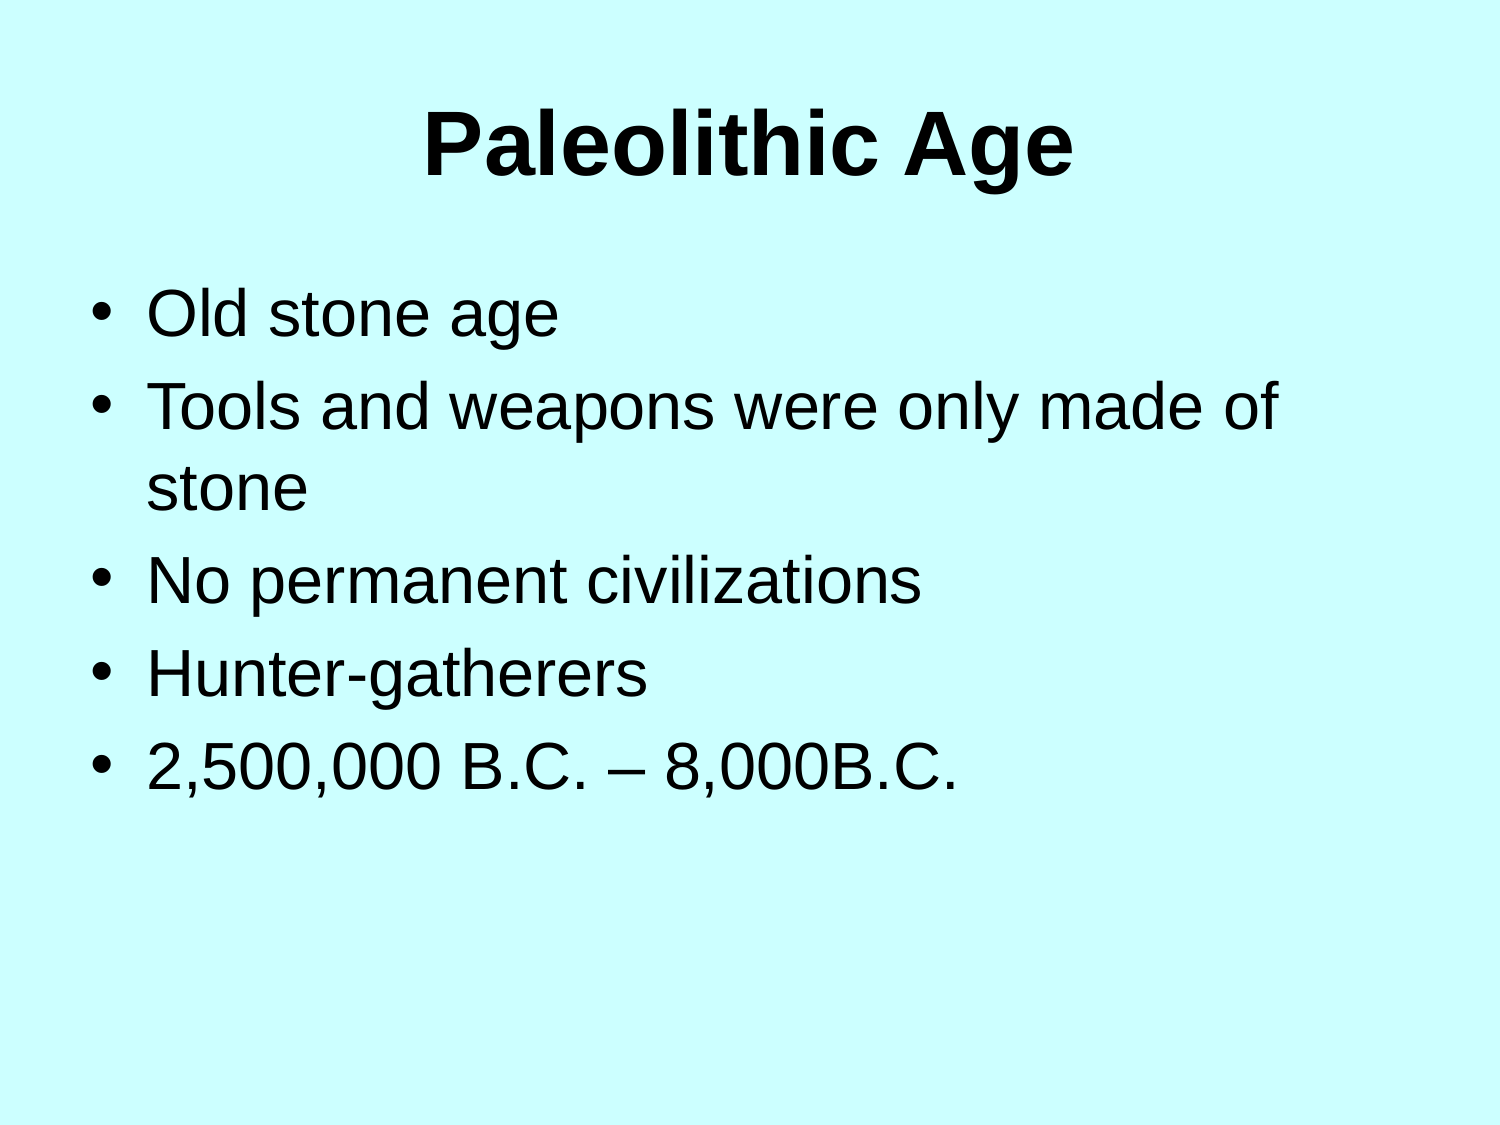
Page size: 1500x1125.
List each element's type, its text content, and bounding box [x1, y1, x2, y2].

title Paleolithic Age [75, 45, 1425, 233]
list Old stone age Tools and weapons were only made of stone No permanent civilizations Hunter-gatherers 2,500,000 B.C. – 8,000B.C. [75, 262, 1425, 1005]
